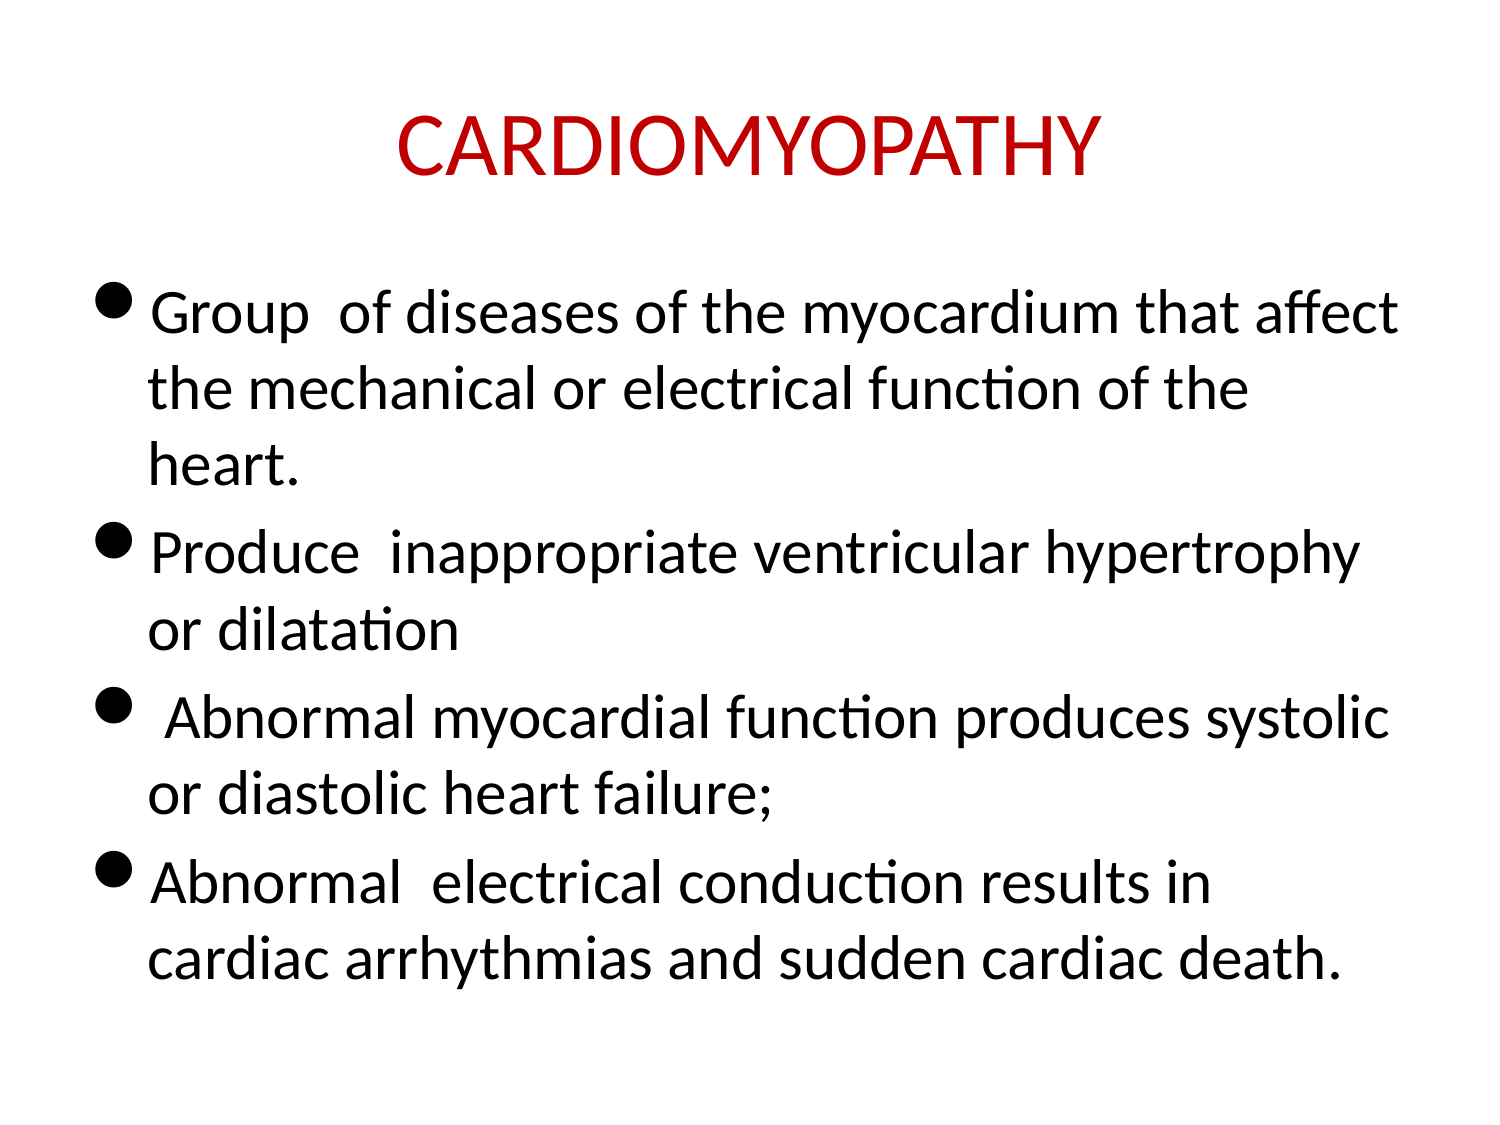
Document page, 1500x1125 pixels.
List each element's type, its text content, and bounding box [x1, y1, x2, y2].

title CARDIOMYOPATHY [75, 45, 1425, 233]
list Group of diseases of the myocardium that affect the mechanical or electrical function of the heart. Produce inappropriate ventricular hypertrophy or dilatation Abnormal myocardial function produces systolic or diastolic heart failure; Abnormal electrical conduction results in cardiac arrhythmias and sudden cardiac death. [75, 262, 1425, 1005]
